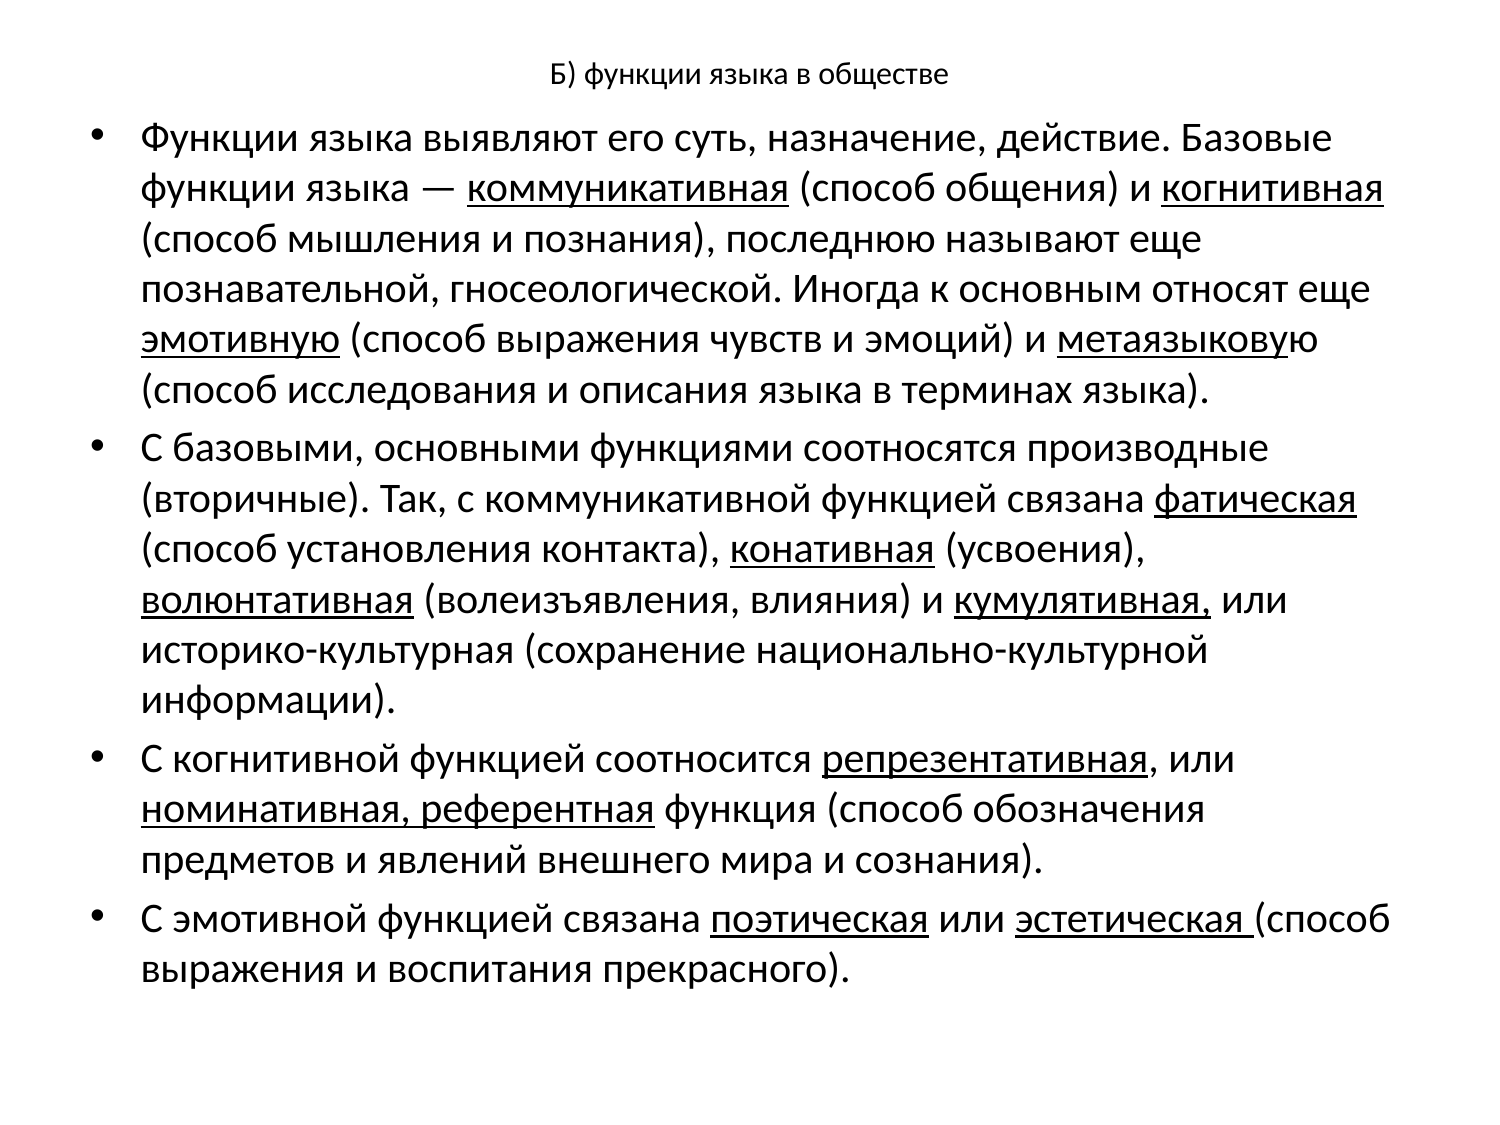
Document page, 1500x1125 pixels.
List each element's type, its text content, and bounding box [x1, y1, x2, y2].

list Функции языка выявляют его суть, назначение, действие. Базовые функции языка — коммуникативная (способ общения) и когнитивная (способ мышления и познания), последнюю называют еще познавательной, гносеологической. Иногда к основным относят еще эмотивную (способ выражения чувств и эмоций) и метаязыковую (способ исследования и описания языка в терминах языка). С базовыми, основными функциями соотносятся производные (вторичные). Так, с коммуникативной функцией связана фатическая (способ установления контакта), конативная (усвоения), волюнтативная (волеизъявления, влияния) и кумулятивная, или историко-культурная (сохранение национально-культурной информации). С когнитивной функцией соотносится репрезентативная, или номинативная, референтная функция (способ обозначения предметов и явлений внешнего мира и сознания). С эмотивной функцией связана поэтическая или эстетическая (способ выражения и воспитания прекрасного). [75, 101, 1425, 1005]
title Б) функции языка в обществе [75, 45, 1425, 101]
